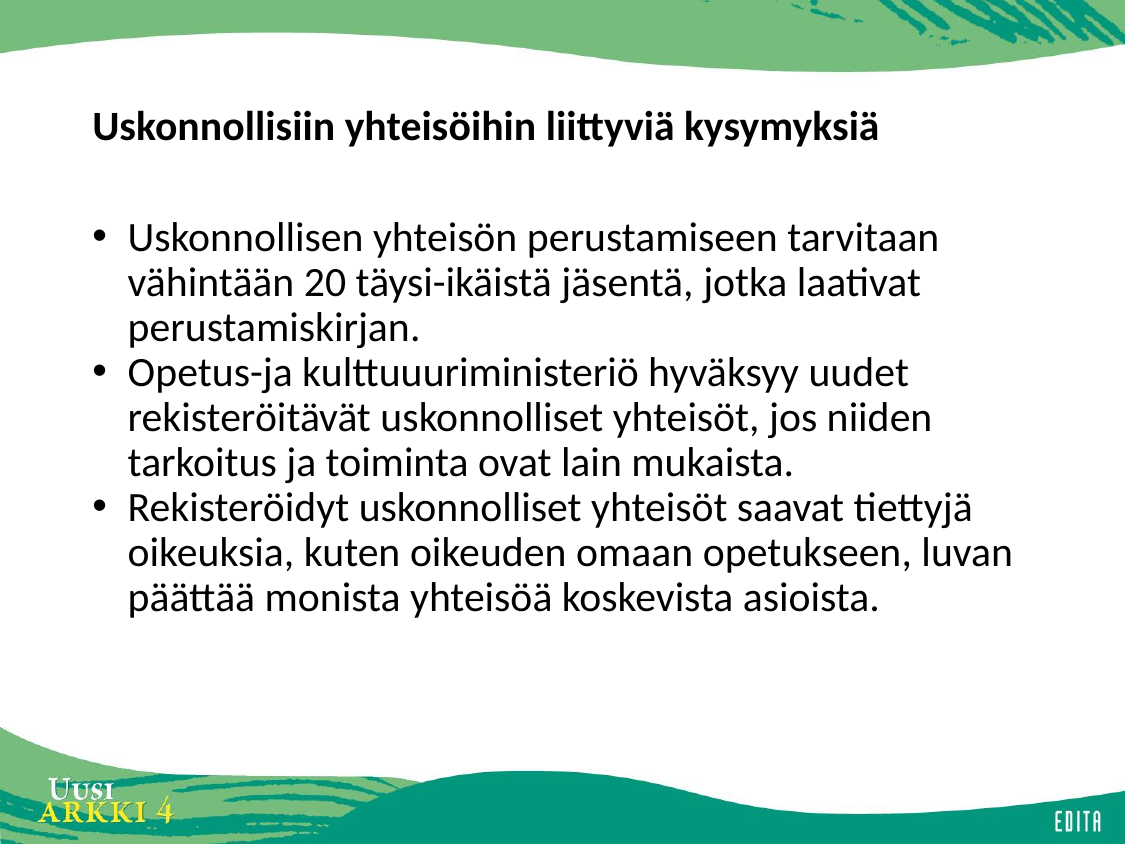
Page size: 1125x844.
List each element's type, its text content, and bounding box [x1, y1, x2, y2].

title Uskonnollisiin yhteisöihin liittyviä kysymyksiä [77, 45, 1048, 208]
picture [0, 0, 1125, 844]
list Uskonnollisen yhteisön perustamiseen tarvitaan vähintään 20 täysi-ikäistä jäsentä, jotka laativat perustamiskirjan. Opetus-ja kulttuuuriministeriö hyväksyy uudet rekisteröitävät uskonnolliset yhteisöt, jos niiden tarkoitus ja toiminta ovat lain mukaista. Rekisteröidyt uskonnolliset yhteisöt saavat tiettyjä oikeuksia, kuten oikeuden omaan opetukseen, luvan päättää monista yhteisöä koskevista asioista. [77, 208, 1048, 744]
